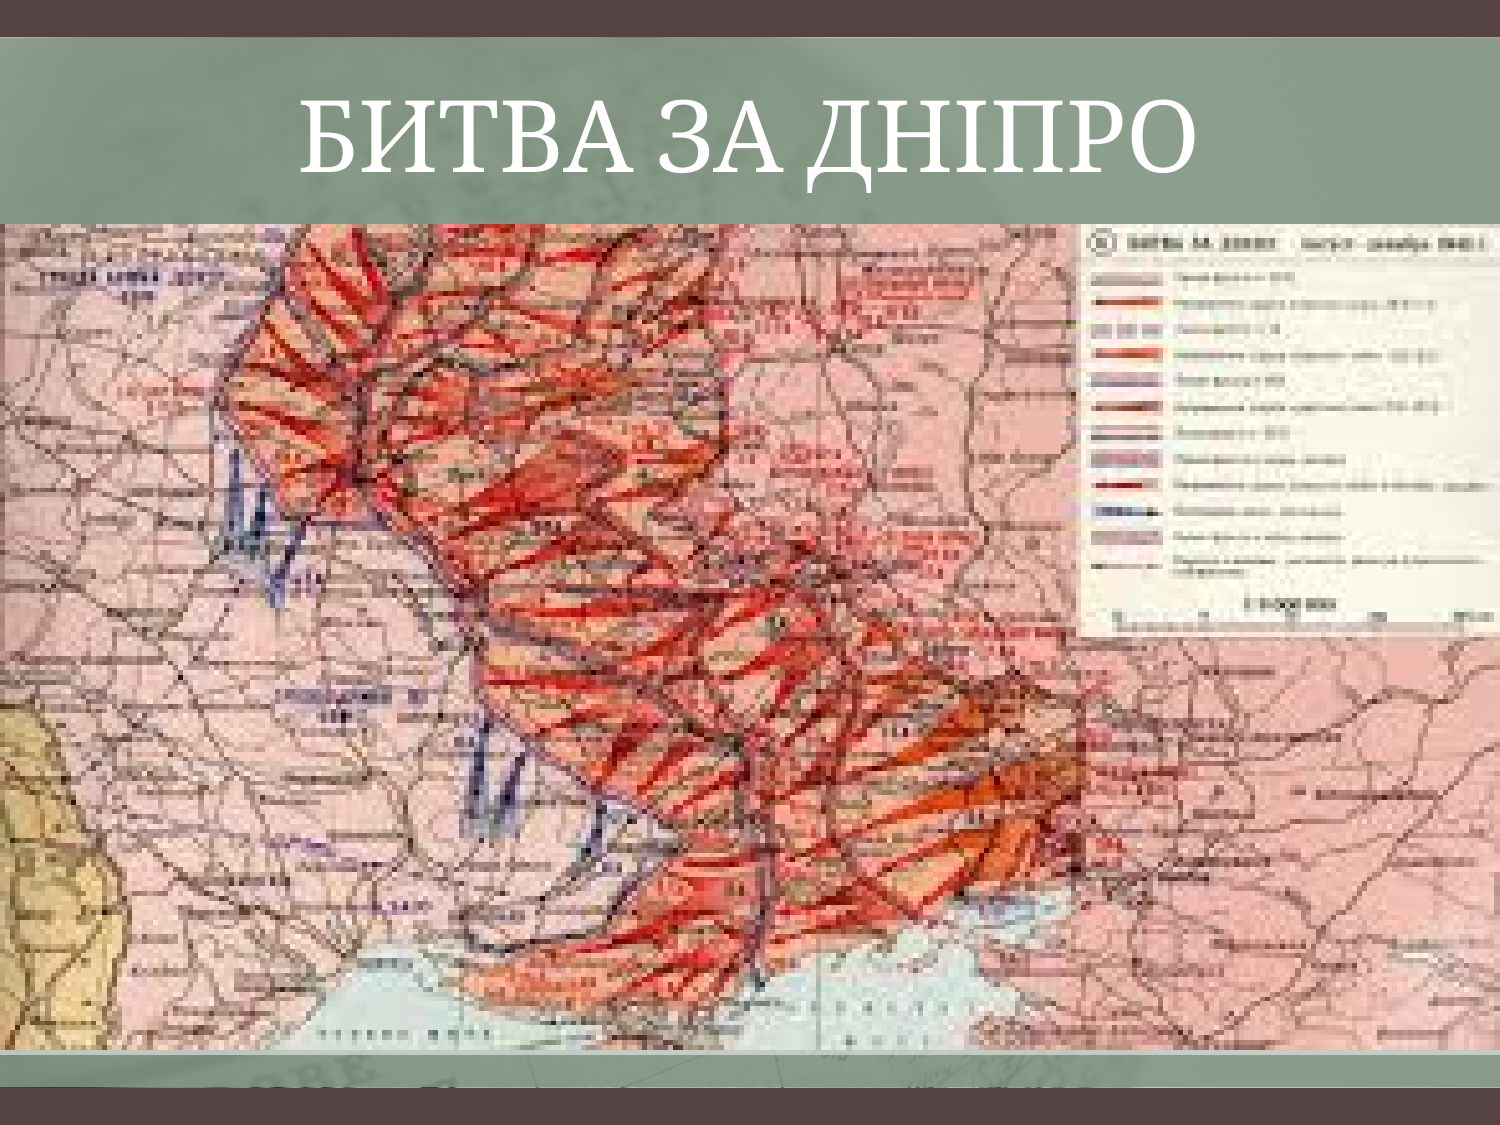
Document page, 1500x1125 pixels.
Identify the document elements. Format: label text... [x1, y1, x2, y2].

title Битва за дніпро [75, 12, 1425, 200]
picture [0, 224, 1500, 1050]
